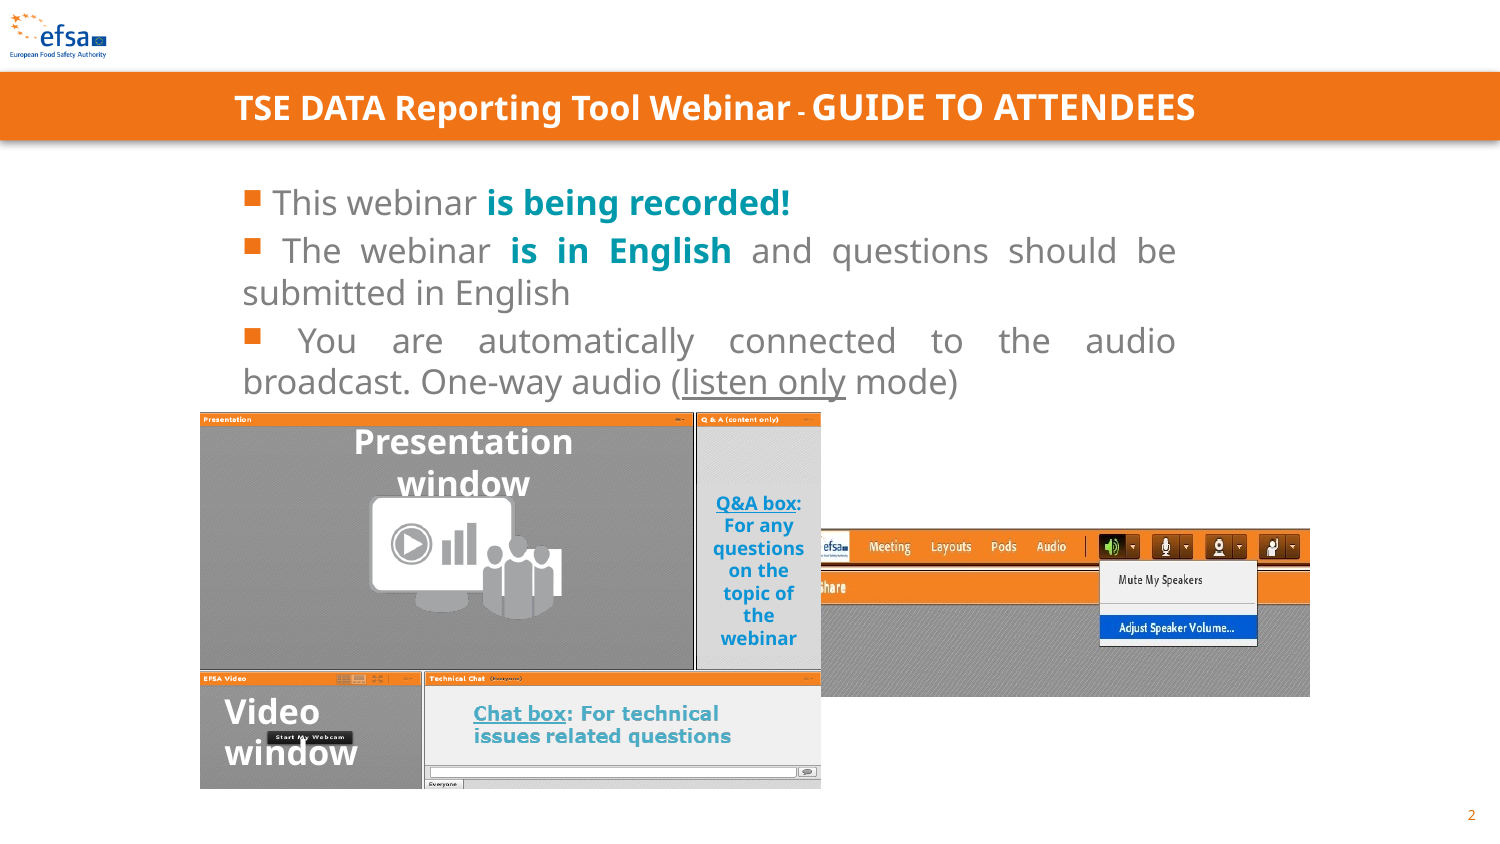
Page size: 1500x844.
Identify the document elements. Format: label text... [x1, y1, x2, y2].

picture [0, 0, 128, 68]
picture [200, 412, 1311, 789]
list This webinar is being recorded! The webinar is in English and questions should be submitted in English You are automatically connected to the audio broadcast. One-way audio (listen only mode) [227, 173, 1192, 525]
list TSE DATA Reporting Tool Webinar - guide to attendees [219, 71, 1247, 141]
